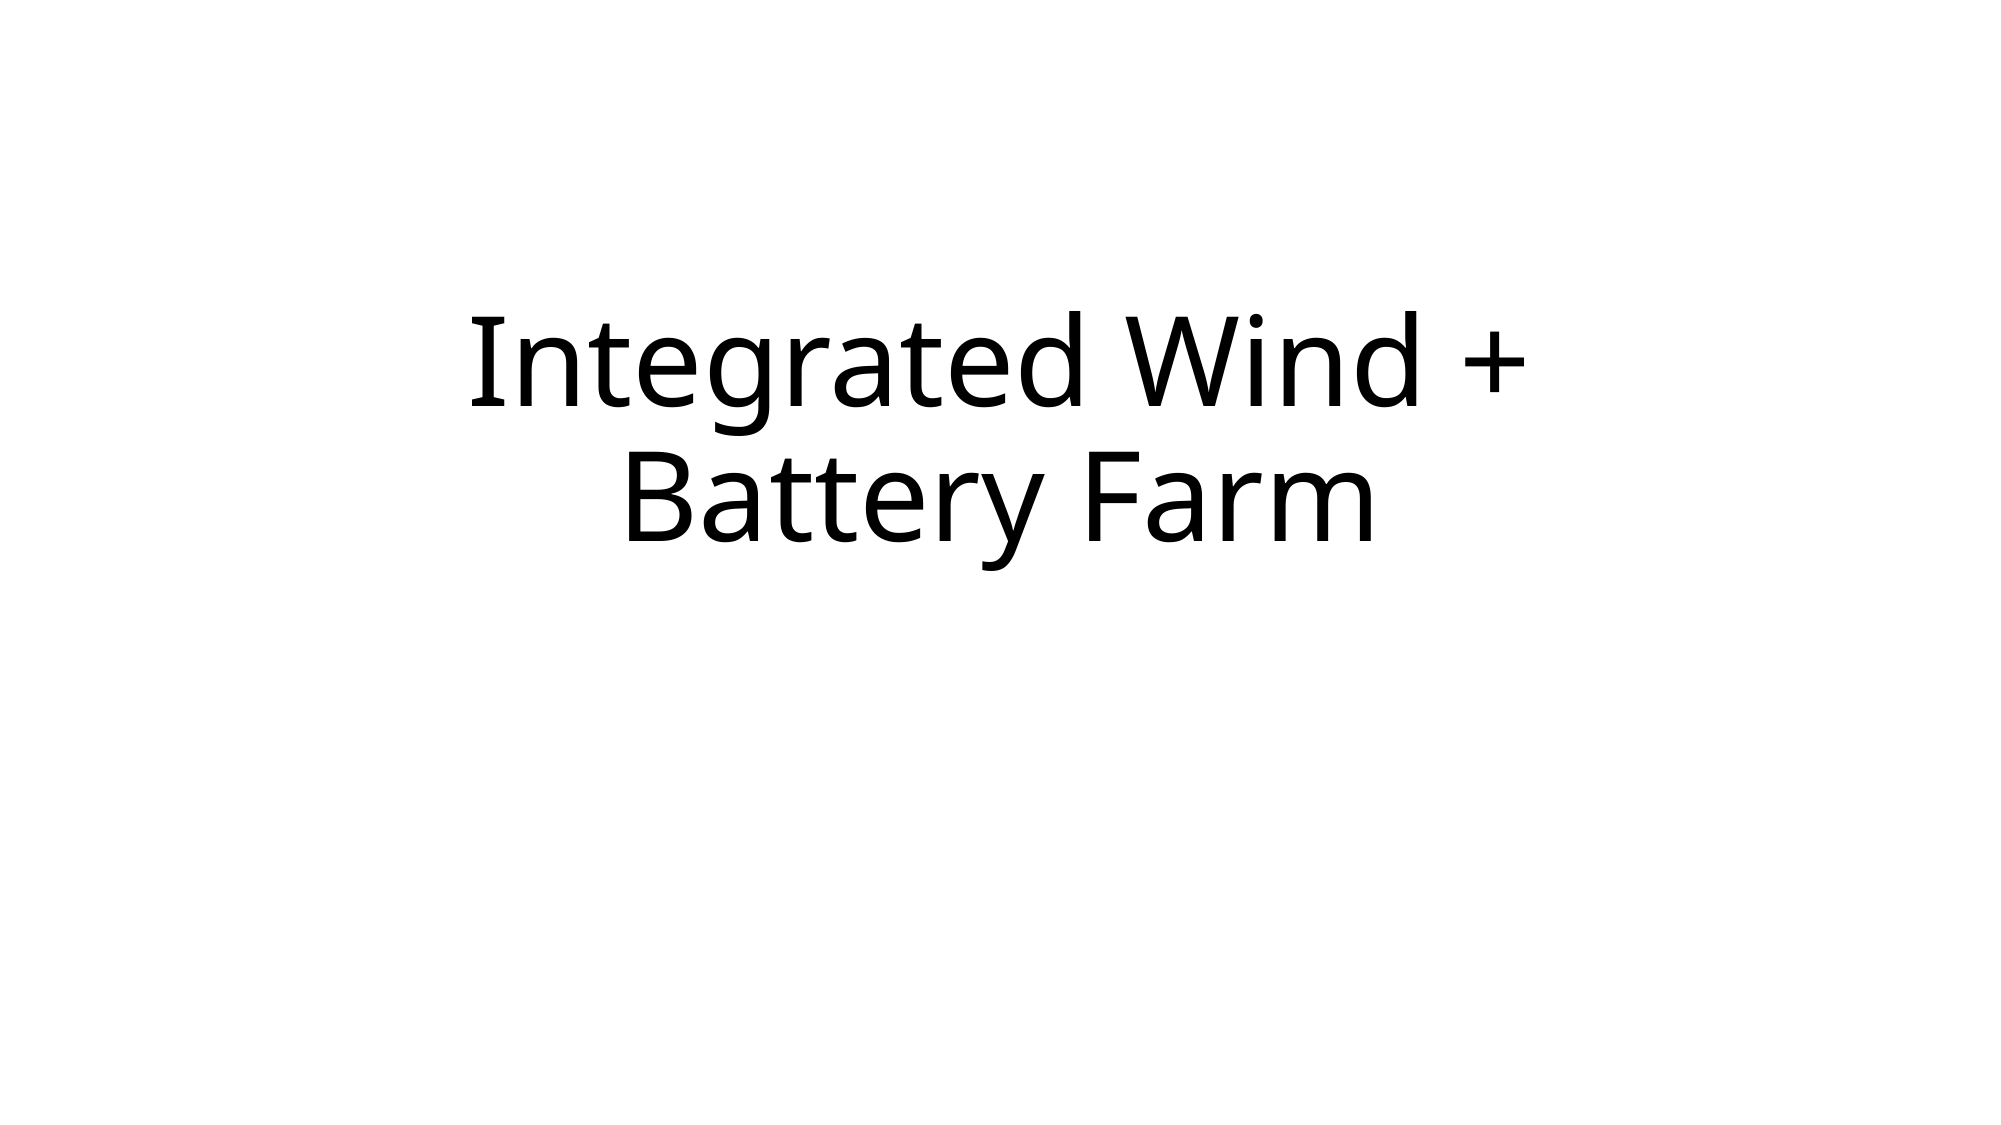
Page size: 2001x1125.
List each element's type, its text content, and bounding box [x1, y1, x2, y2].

title Integrated Wind + Battery Farm [249, 184, 1750, 576]
